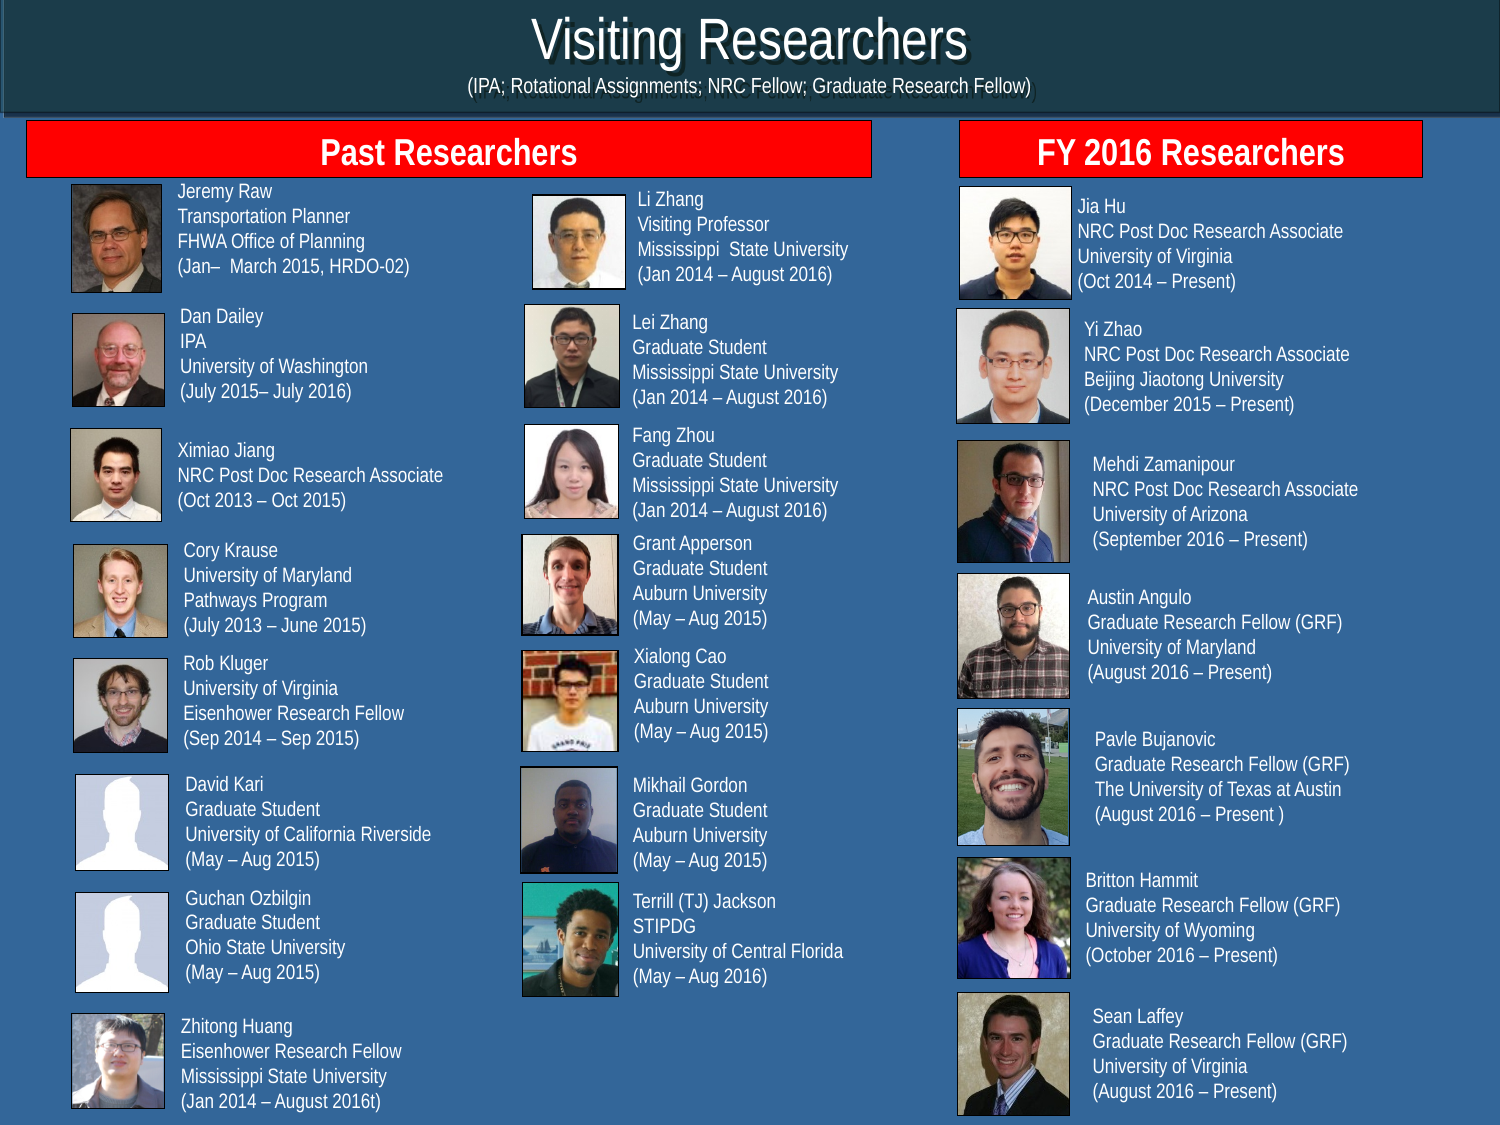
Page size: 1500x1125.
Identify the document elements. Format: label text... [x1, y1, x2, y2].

text_box Rob Kluger University of Virginia Eisenhower Research Fellow (Sep 2014 – Sep 2015) [103, 642, 508, 757]
text_box Xialong Cao Graduate Student Auburn University (May – Aug 2015) [553, 635, 868, 775]
text_box Sean Laffey Graduate Research Fellow (GRF) University of Virginia (August 2016 – Present) [1074, 995, 1389, 1111]
text_box FY 2016 Researchers [959, 120, 1423, 177]
picture [73, 658, 169, 753]
picture [956, 992, 1070, 1116]
text_box Pavle Bujanovic Graduate Research Fellow (GRF) The University of Texas at Austin (August 2016 – Present ) [1075, 718, 1500, 834]
text_box Zhitong Huang Eisenhower Research Fellow Mississippi State University (Jan 2014 – August 2016t) [100, 1005, 591, 1125]
text_box Past Researchers [26, 120, 872, 177]
text_box [0, 113, 1500, 1125]
text_box Jeremy Raw Transportation Planner FHWA Office of Planning (Jan– March 2015, HRDO-02) [97, 170, 477, 286]
text_box Fang Zhou Graduate Student Mississippi State University (Jan 2014 – August 2016) [552, 414, 972, 529]
picture [522, 534, 618, 635]
picture [956, 573, 1070, 699]
picture [956, 439, 1070, 564]
text_box Yi Zhao NRC Post Doc Research Associate Beijing Jiaotong University (December 2015 – Present) [1072, 308, 1500, 423]
text_box David Kari Graduate Student University of California Riverside (May – Aug 2015) [105, 763, 499, 879]
title Visiting Researchers (IPA; Rotational Assignments; NRC Fellow; Graduate Research Fellow) [0, 0, 1500, 113]
picture [959, 186, 1072, 300]
picture [75, 891, 169, 993]
picture [70, 427, 162, 522]
picture [73, 544, 169, 638]
picture [524, 424, 619, 519]
picture [956, 307, 1070, 425]
text_box Jia Hu NRC Post Doc Research Associate University of Virginia (Oct 2014 – Present) [1071, 185, 1412, 300]
picture [521, 882, 619, 997]
text_box Grant Apperson Graduate Student Auburn University (May – Aug 2015) [552, 522, 947, 663]
text_box Guchan Ozbilgin Graduate Student Ohio State University (May – Aug 2015) [105, 876, 430, 992]
picture [533, 195, 625, 289]
picture [72, 313, 166, 407]
picture [72, 1014, 164, 1109]
text_box Lei Zhang Graduate Student Mississippi State University (Jan 2014 – August 2016) [552, 301, 928, 414]
text_box Mehdi Zamanipour NRC Post Doc Research Associate University of Arizona (September 2016 – Present) [1074, 442, 1500, 558]
picture [522, 650, 618, 752]
text_box Li Zhang Visiting Professor Mississippi State University (Jan 2014 – August 2016) [557, 178, 1022, 294]
text_box Cory Krause University of Maryland Pathways Program (July 2013 – June 2015) [103, 529, 430, 642]
text_box Britton Hammit Graduate Research Fellow (GRF) University of Wyoming (October 2016 – Present) [1073, 859, 1500, 975]
picture [520, 305, 624, 407]
text_box Ximiao Jiang NRC Post Doc Research Associate (Oct 2013 – Oct 2015) [165, 429, 520, 520]
text_box Austin Angulo Graduate Research Fellow (GRF) University of Maryland (August 2016 – Present) [1074, 576, 1500, 691]
text_box Mikhail Gordon Graduate Student Auburn University (May – Aug 2015) [552, 764, 867, 880]
text_box Dan Dailey IPA University of Washington (July 2015– July 2016) [99, 295, 528, 411]
picture [521, 767, 617, 873]
picture [75, 773, 169, 871]
picture [957, 856, 1071, 980]
text_box Terrill (TJ) Jackson STIPDG University of Central Florida (May – Aug 2016) [552, 880, 867, 1020]
picture [72, 184, 162, 293]
picture [956, 708, 1070, 846]
